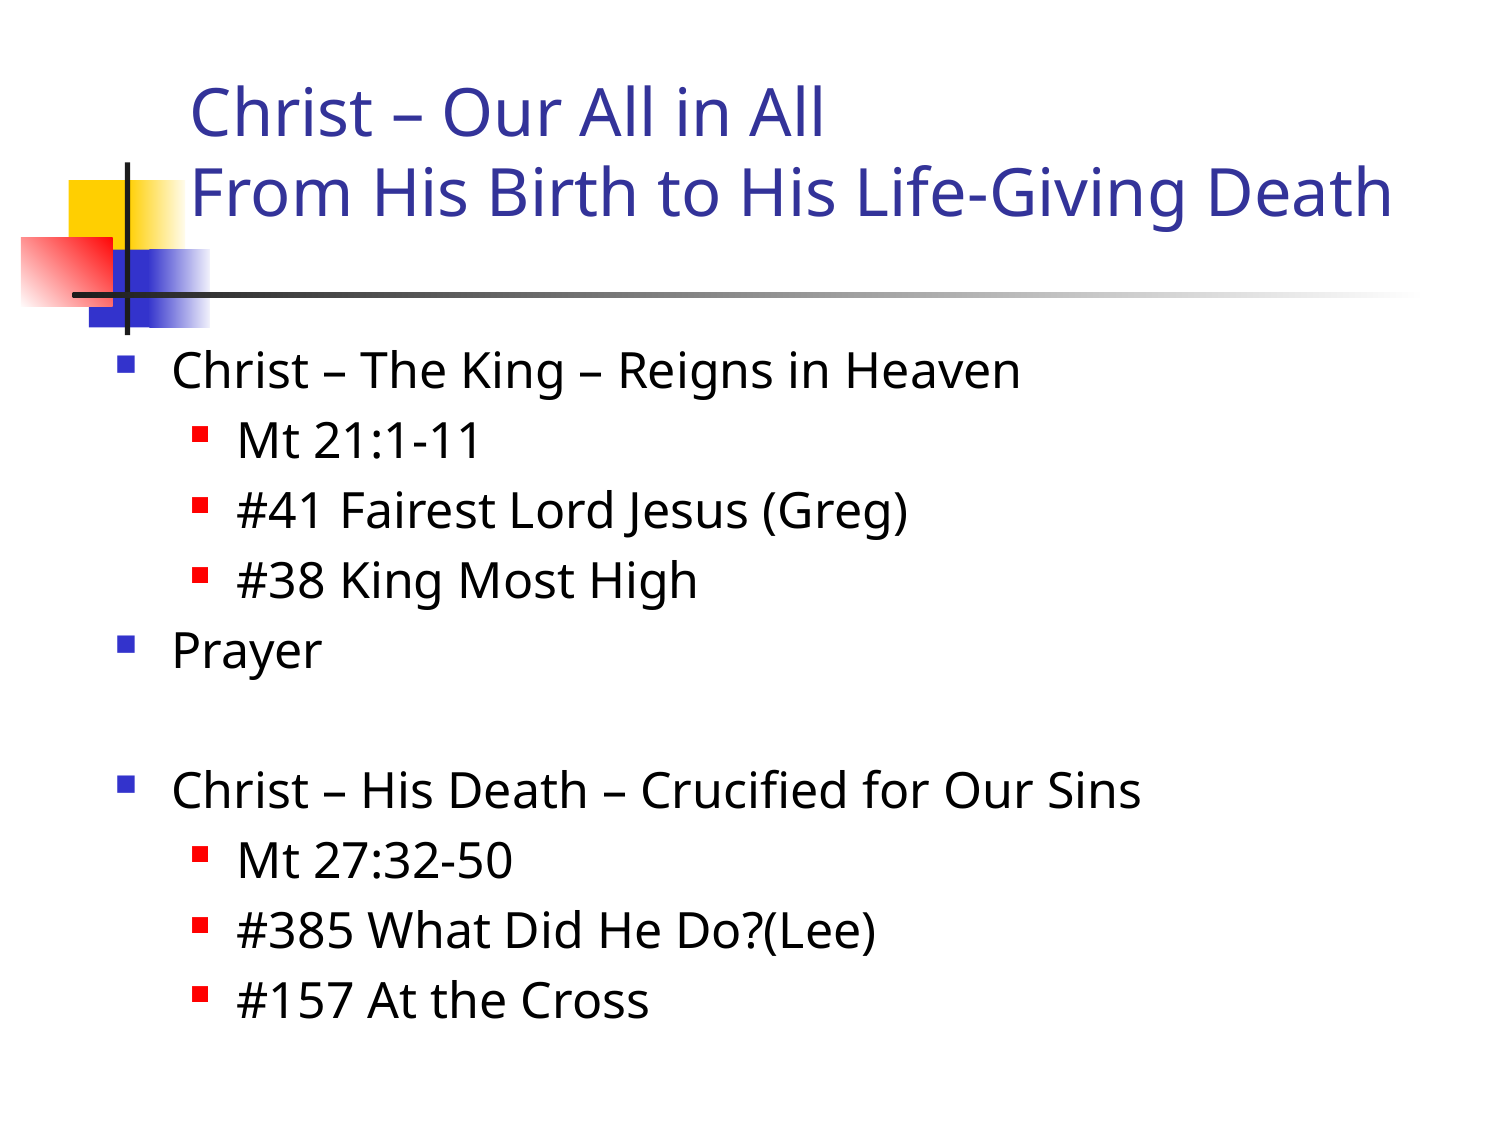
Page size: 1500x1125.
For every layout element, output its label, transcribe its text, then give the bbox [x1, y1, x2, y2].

list Christ – The King – Reigns in Heaven Mt 21:1-11 #41 Fairest Lord Jesus (Greg) #38 King Most High Prayer Christ – His Death – Crucified for Our Sins Mt 27:32-50 #385 What Did He Do?(Lee) #157 At the Cross [99, 330, 1470, 1076]
title Christ – Our All in All From His Birth to His Life-Giving Death [174, 0, 1476, 238]
